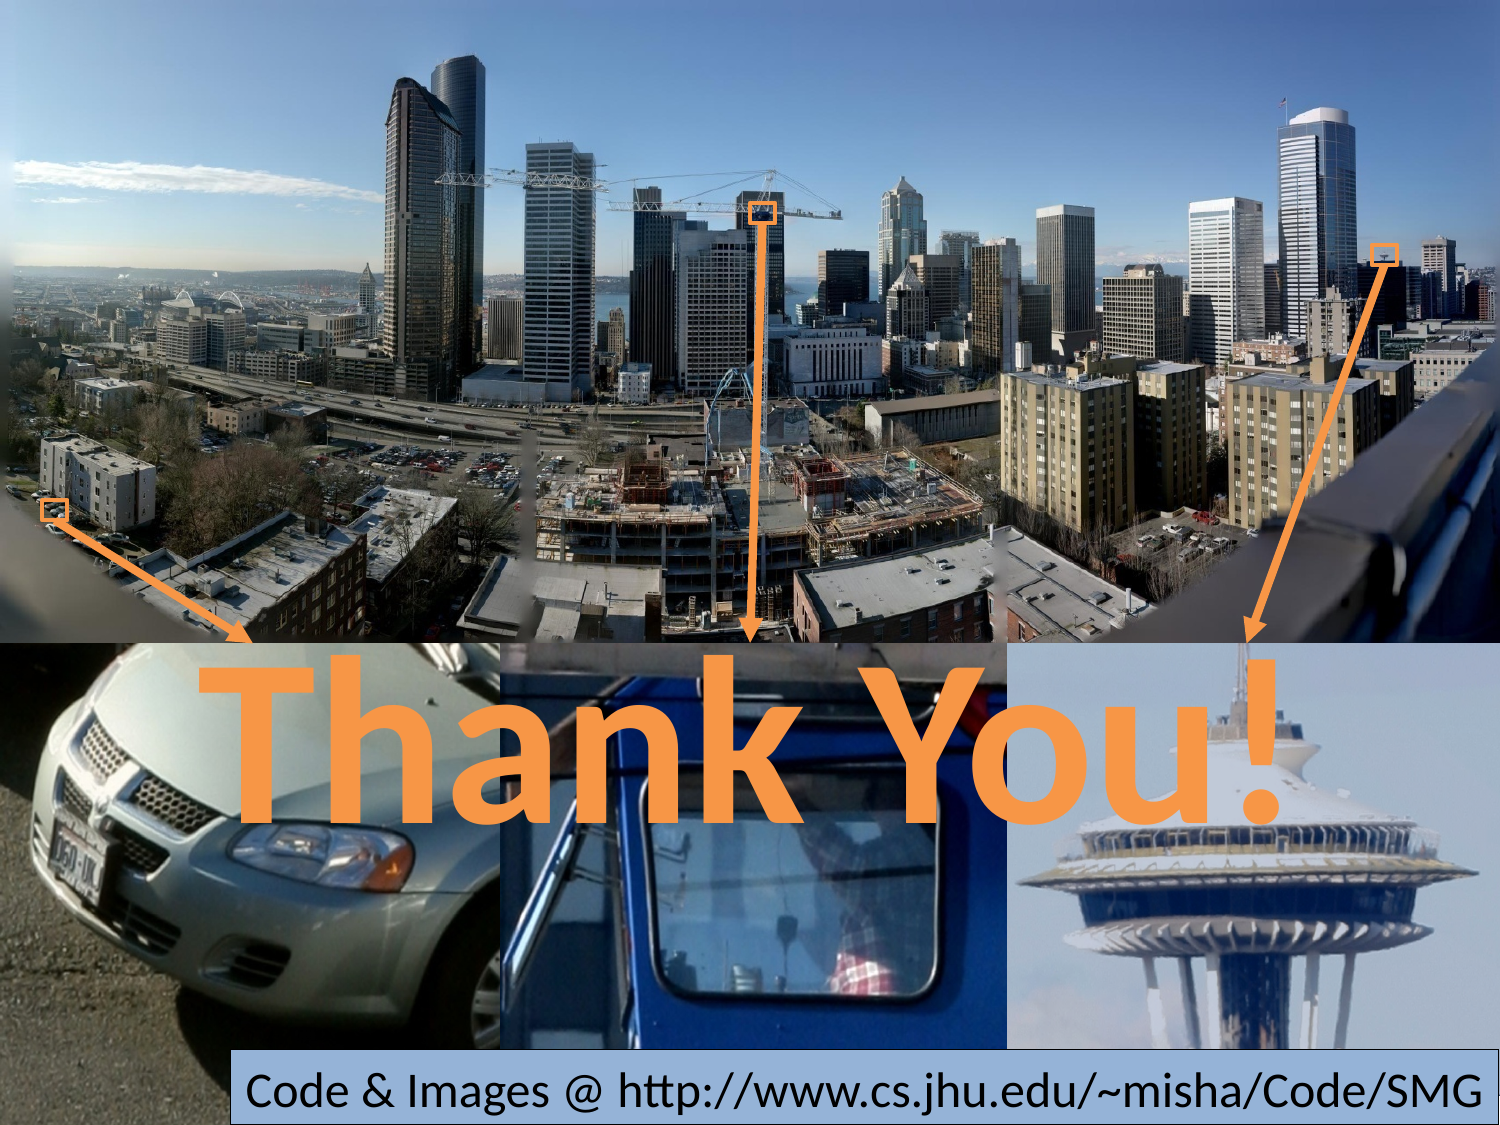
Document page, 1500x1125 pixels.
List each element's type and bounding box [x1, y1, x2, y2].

text_box [0, 0, 1500, 1125]
